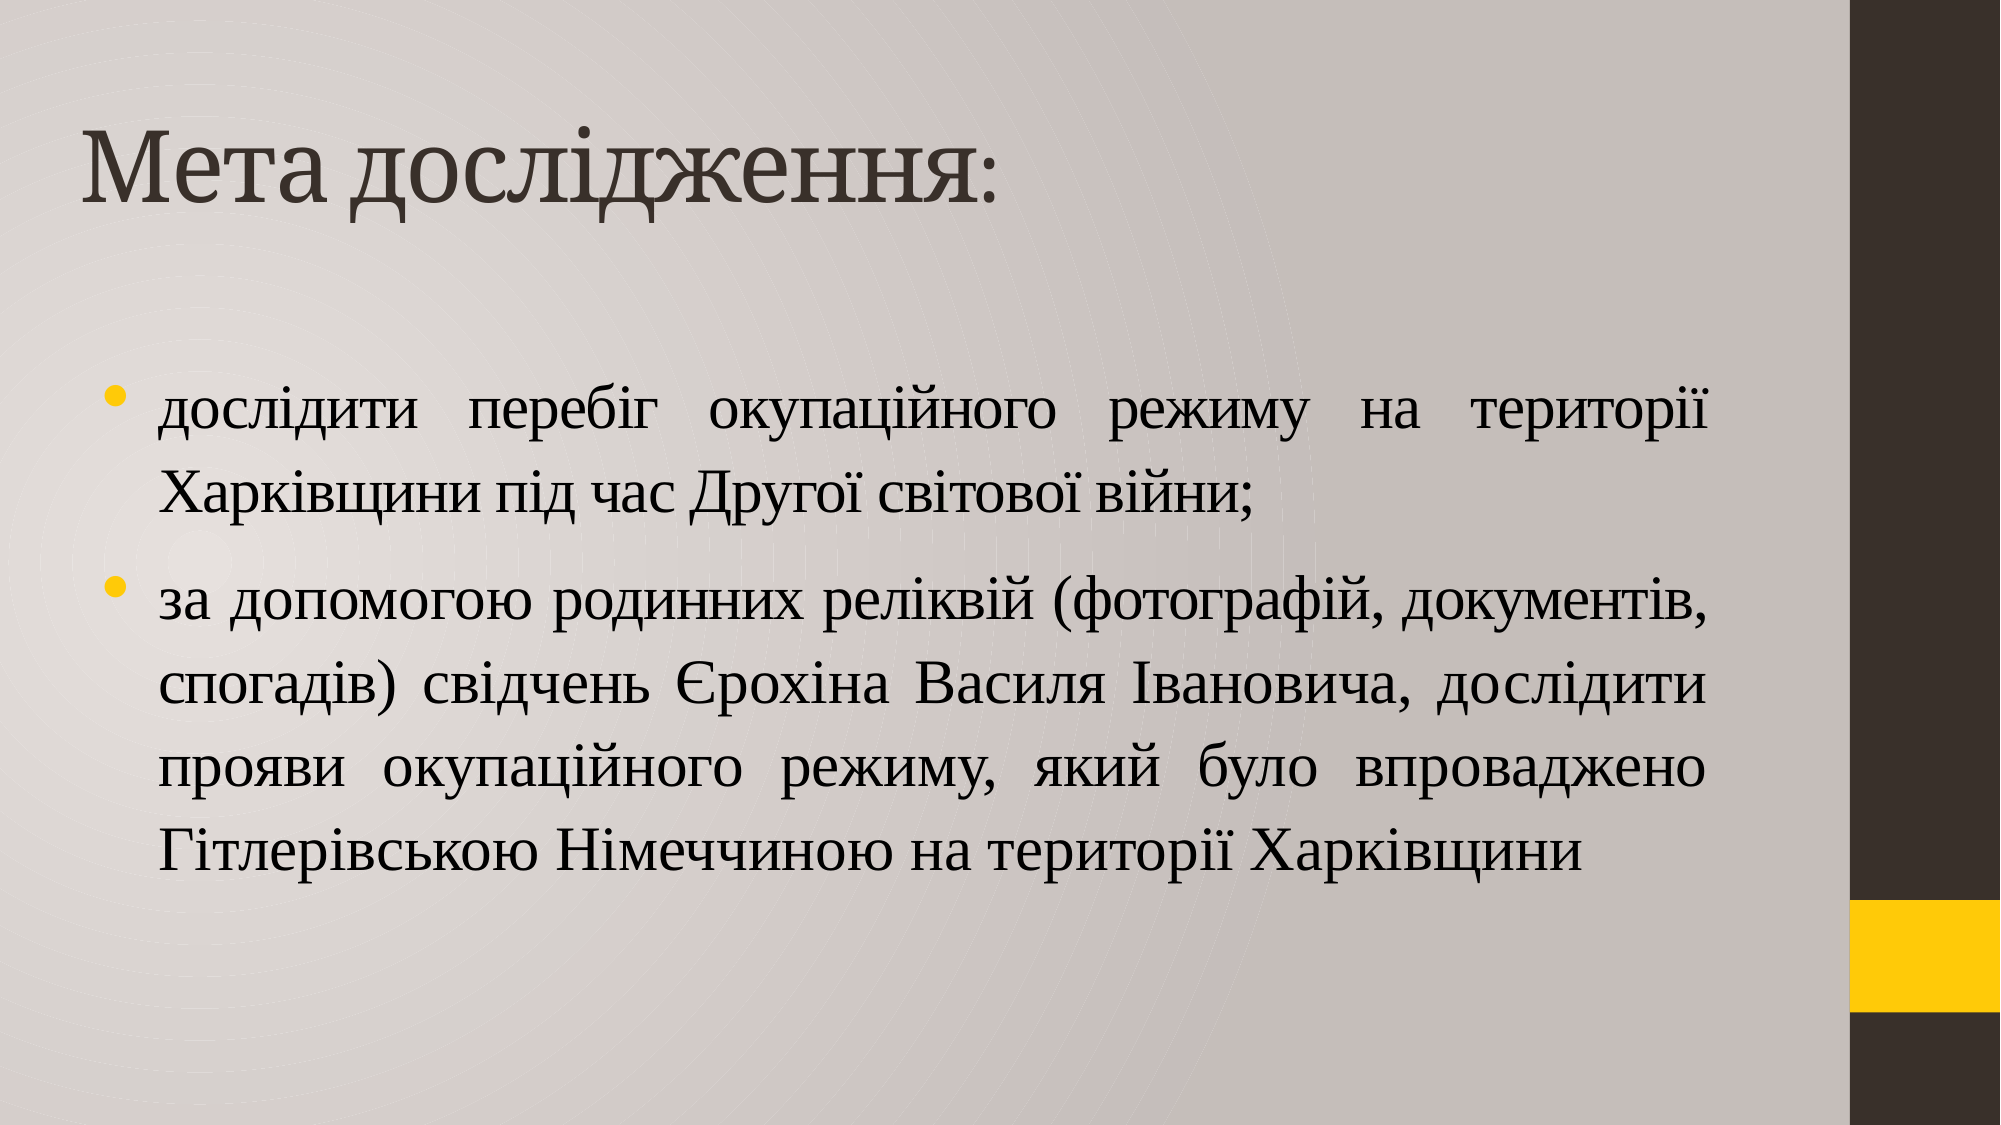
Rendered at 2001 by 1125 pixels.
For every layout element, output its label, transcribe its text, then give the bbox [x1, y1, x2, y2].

title Мета дослідження: [64, 79, 1331, 246]
list дослідити перебіг окупаційного режиму на території Харківщини під час Другої світової війни; за допомогою родинних реліквій (фотографій, документів, спогадів) свідчень Єрохіна Василя Івановича, дослідити прояви окупаційного режиму, який було впроваджено Гітлерівською Німеччиною на території Харківщини [89, 350, 1724, 981]
